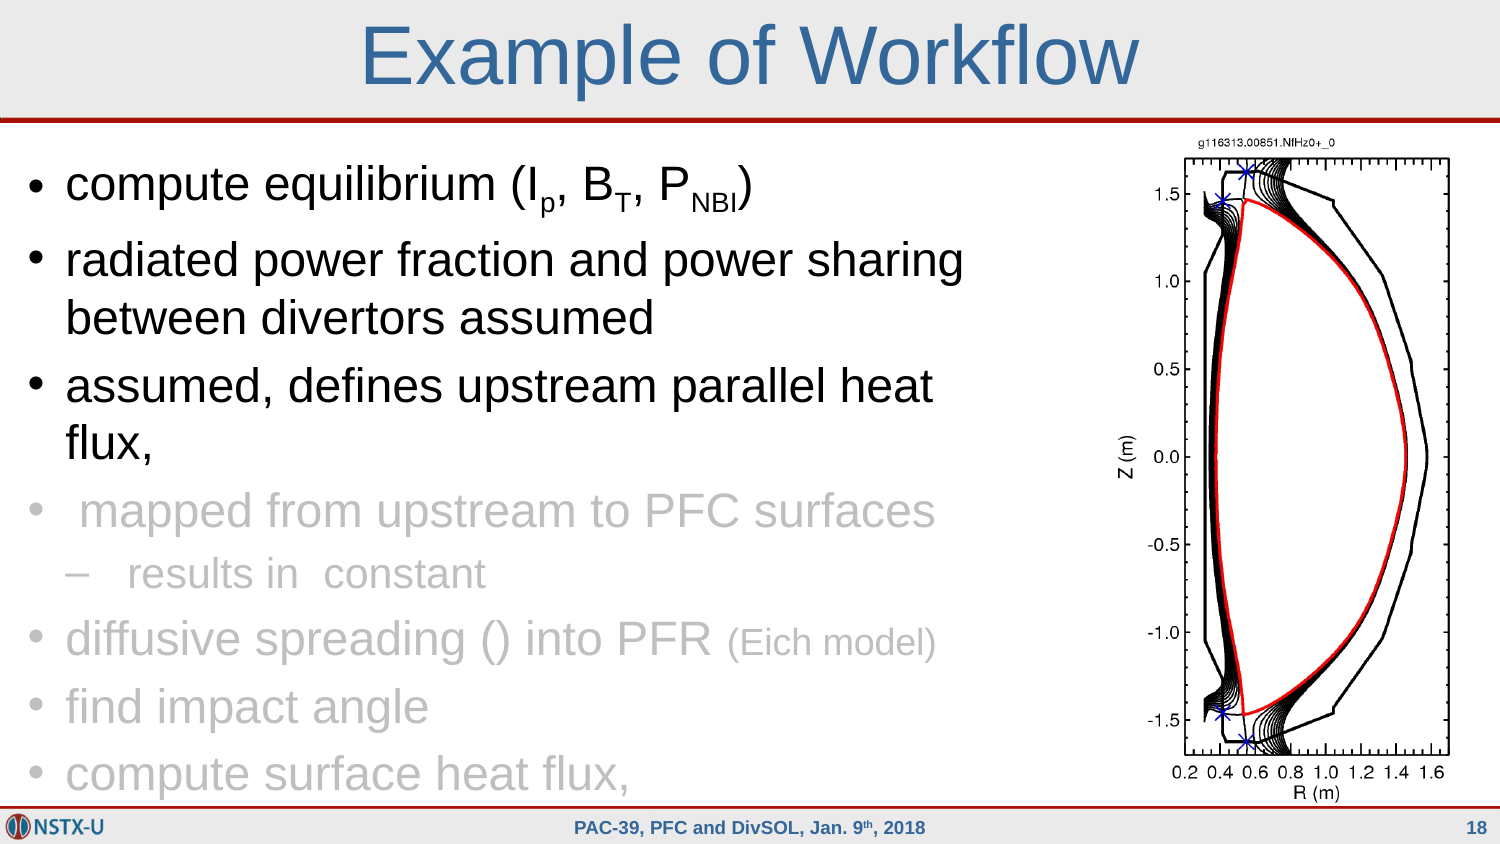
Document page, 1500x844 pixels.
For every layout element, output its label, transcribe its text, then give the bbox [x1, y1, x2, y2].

picture [1111, 131, 1461, 804]
picture [0, 806, 1500, 844]
title Example of Workflow [0, 0, 1500, 119]
picture [0, 119, 1500, 123]
